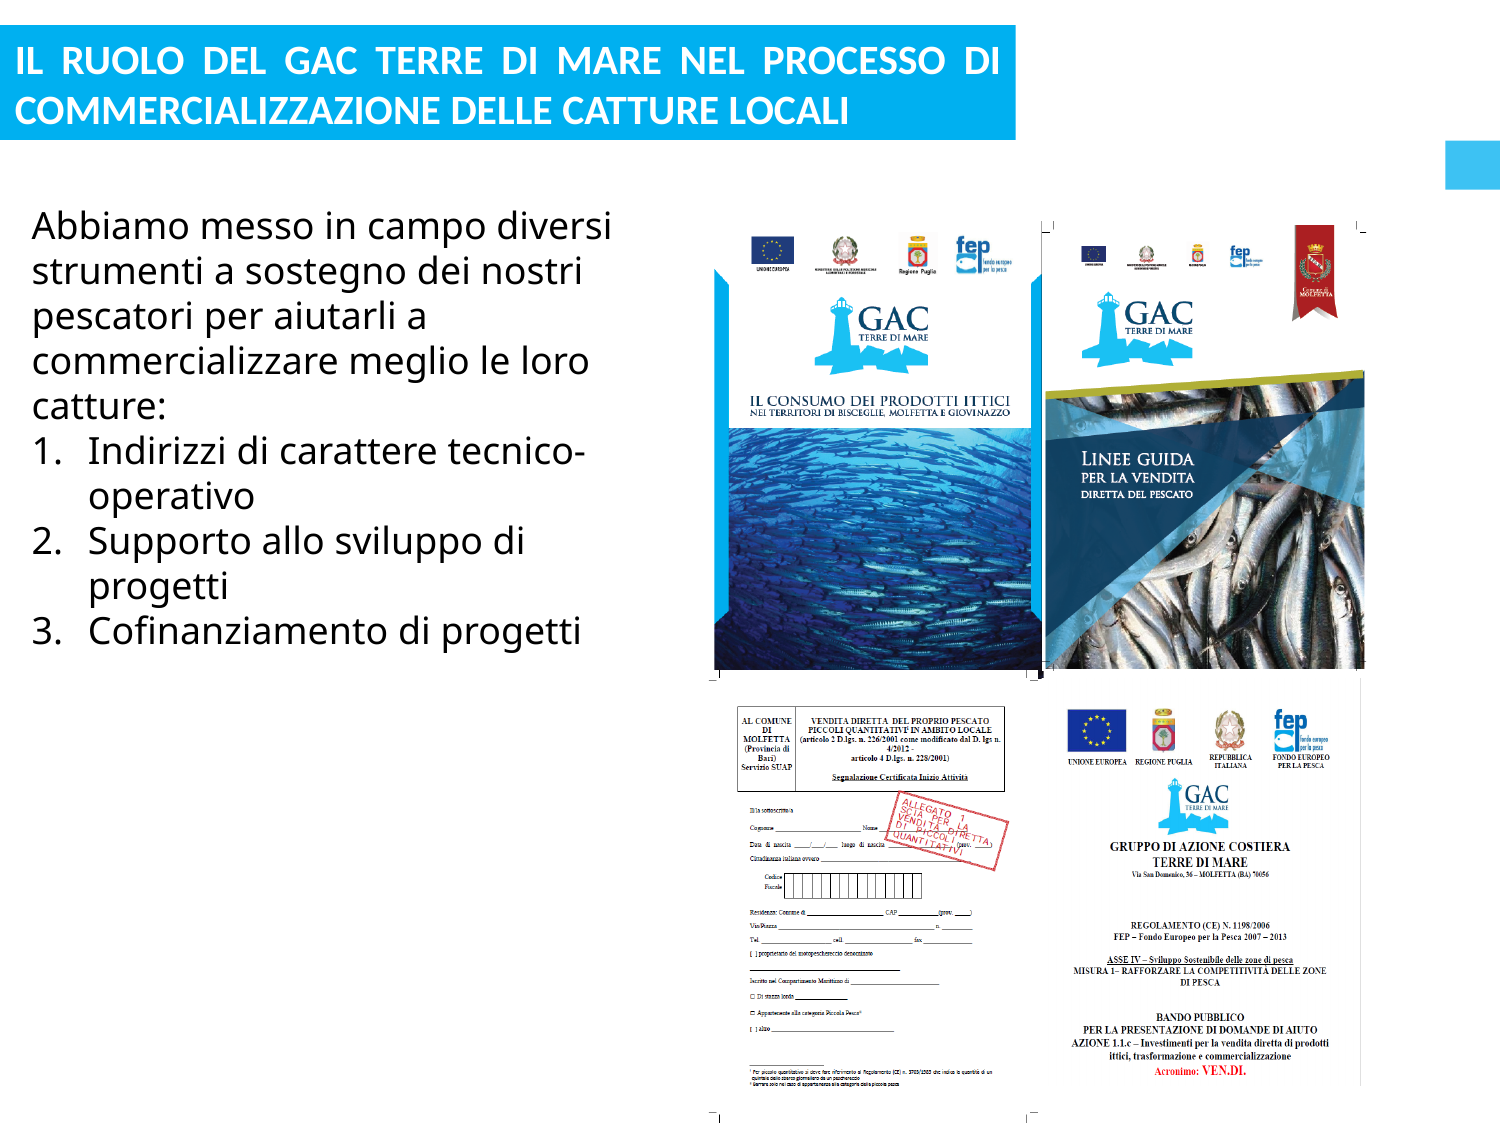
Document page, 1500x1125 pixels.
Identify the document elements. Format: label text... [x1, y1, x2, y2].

text_box Abbiamo messo in campo diversi strumenti a sostegno dei nostri pescatori per aiutarli a commercializzare meglio le loro catture: Indirizzi di carattere tecnico-operativo Supporto allo sviluppo di progetti Cofinanziamento di progetti [16, 194, 673, 659]
picture [708, 213, 1367, 1123]
text_box [1445, 140, 1500, 190]
text_box Il ruolo del GAC Terre di Mare nel processo di commercializzazione delle catture locali [0, 24, 1017, 141]
